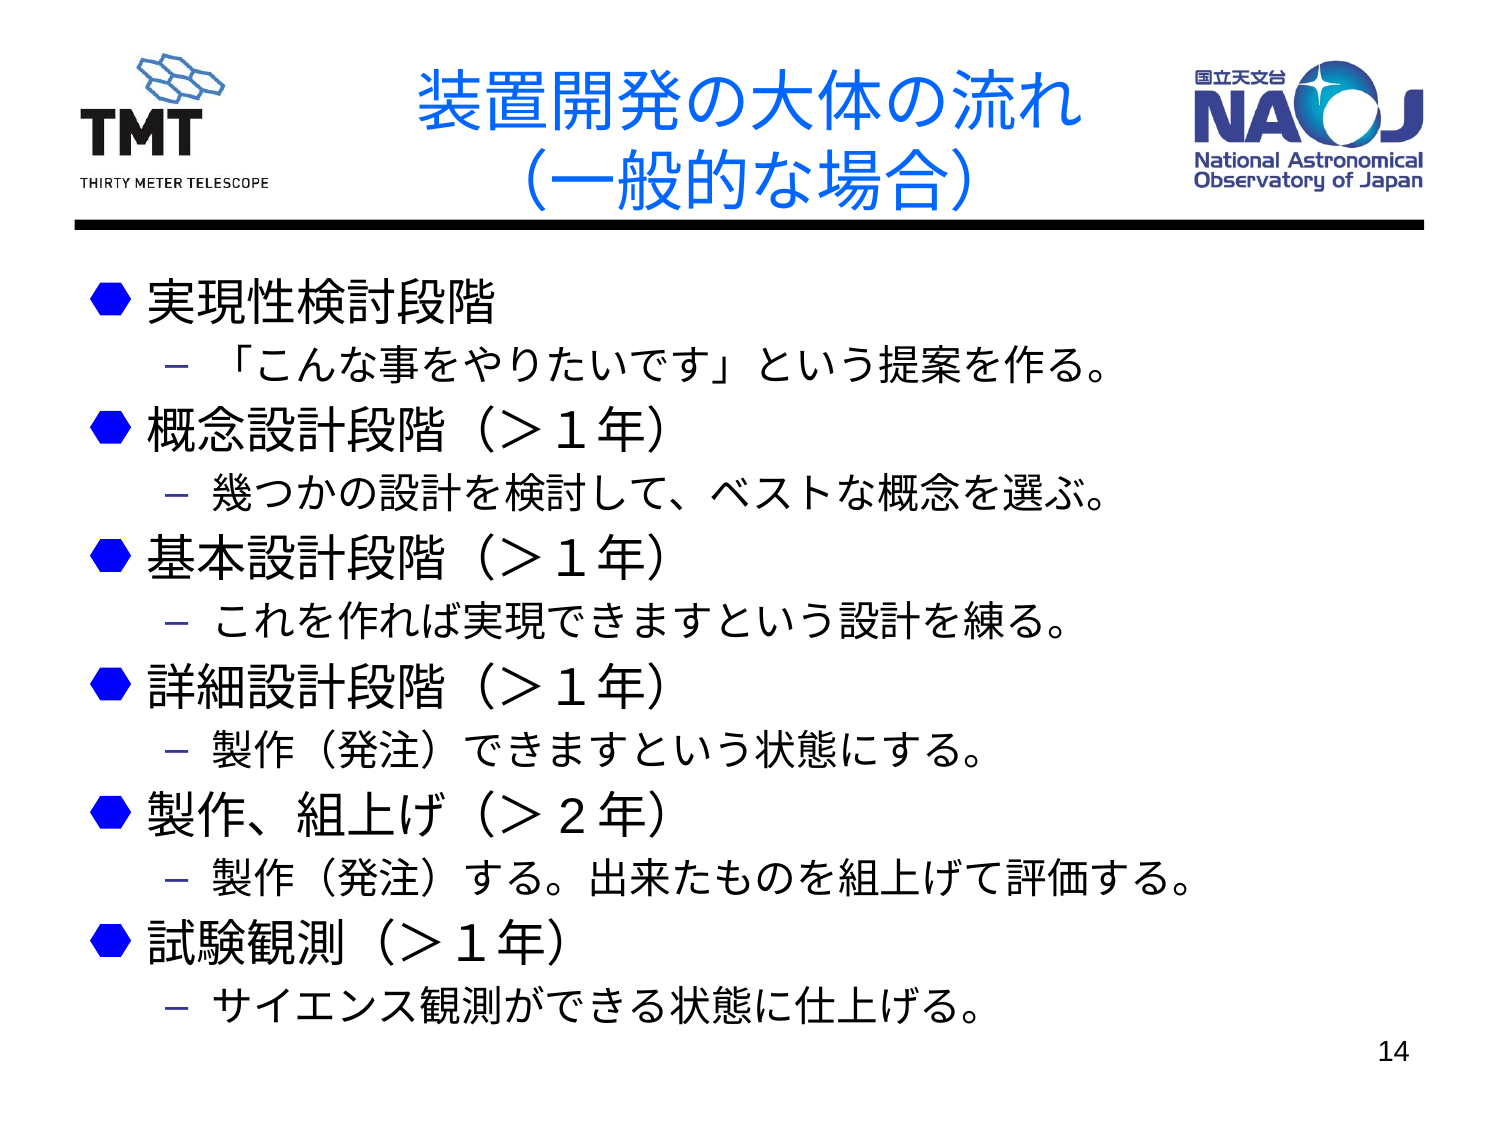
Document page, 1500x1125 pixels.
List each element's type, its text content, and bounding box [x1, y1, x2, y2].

list 実現性検討段階 「こんな事をやりたいです」という提案を作る。 概念設計段階（＞１年） 幾つかの設計を検討して、ベストな概念を選ぶ。 基本設計段階（＞１年） これを作れば実現できますという設計を練る。 詳細設計段階（＞１年） 製作（発注）できますという状態にする。 製作、組上げ（＞2年） 製作（発注）する。出来たものを組上げて評価する。 試験観測（＞１年） サイエンス観測ができる状態に仕上げる。 [75, 262, 1425, 1106]
title 装置開発の大体の流れ （一般的な場合） [75, 45, 1425, 233]
picture [1175, 44, 1447, 200]
slide_number 14 [1074, 1024, 1425, 1103]
